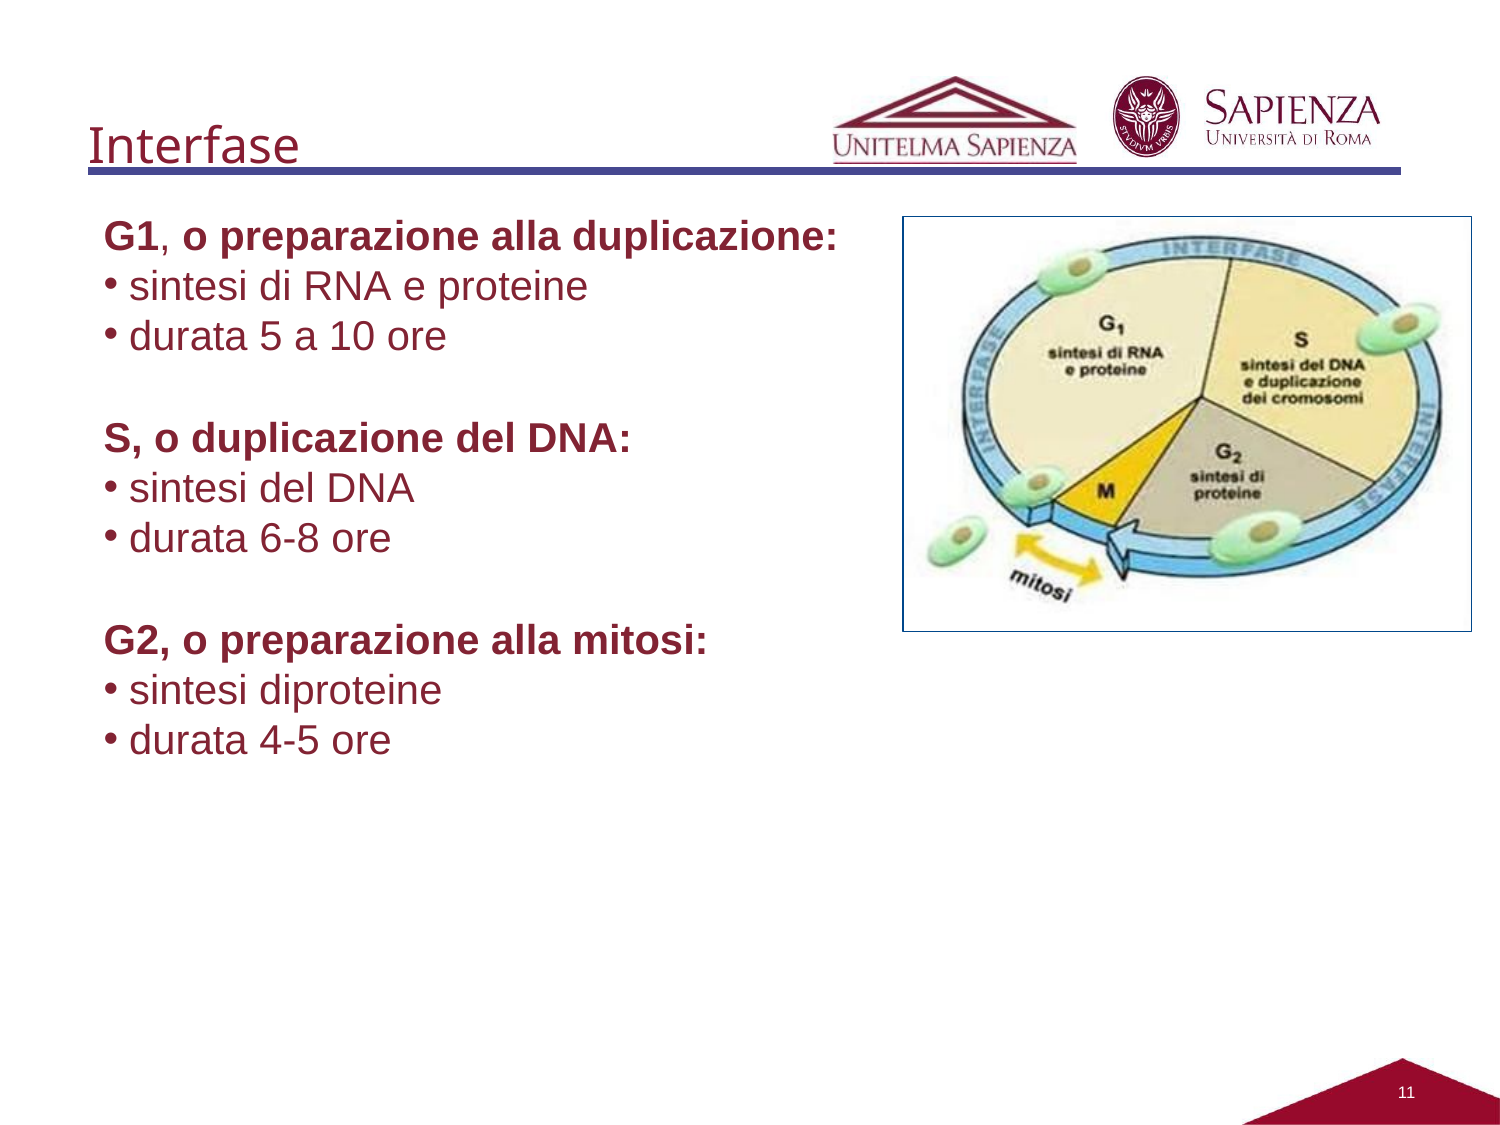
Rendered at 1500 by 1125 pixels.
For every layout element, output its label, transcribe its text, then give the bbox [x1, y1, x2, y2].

picture [1241, 1058, 1500, 1125]
text_box [903, 216, 1472, 632]
text_box G1, o preparazione alla duplicazione: sintesi di RNA e proteine durata 5 a 10 ore S, o duplicazione del DNA: sintesi del DNA durata 6-8 ore G2, o preparazione alla mitosi: sintesi diproteine durata 4-5 ore [101, 208, 839, 763]
slide_number 11 [1393, 1081, 1421, 1125]
title Interfase [86, 53, 1414, 302]
